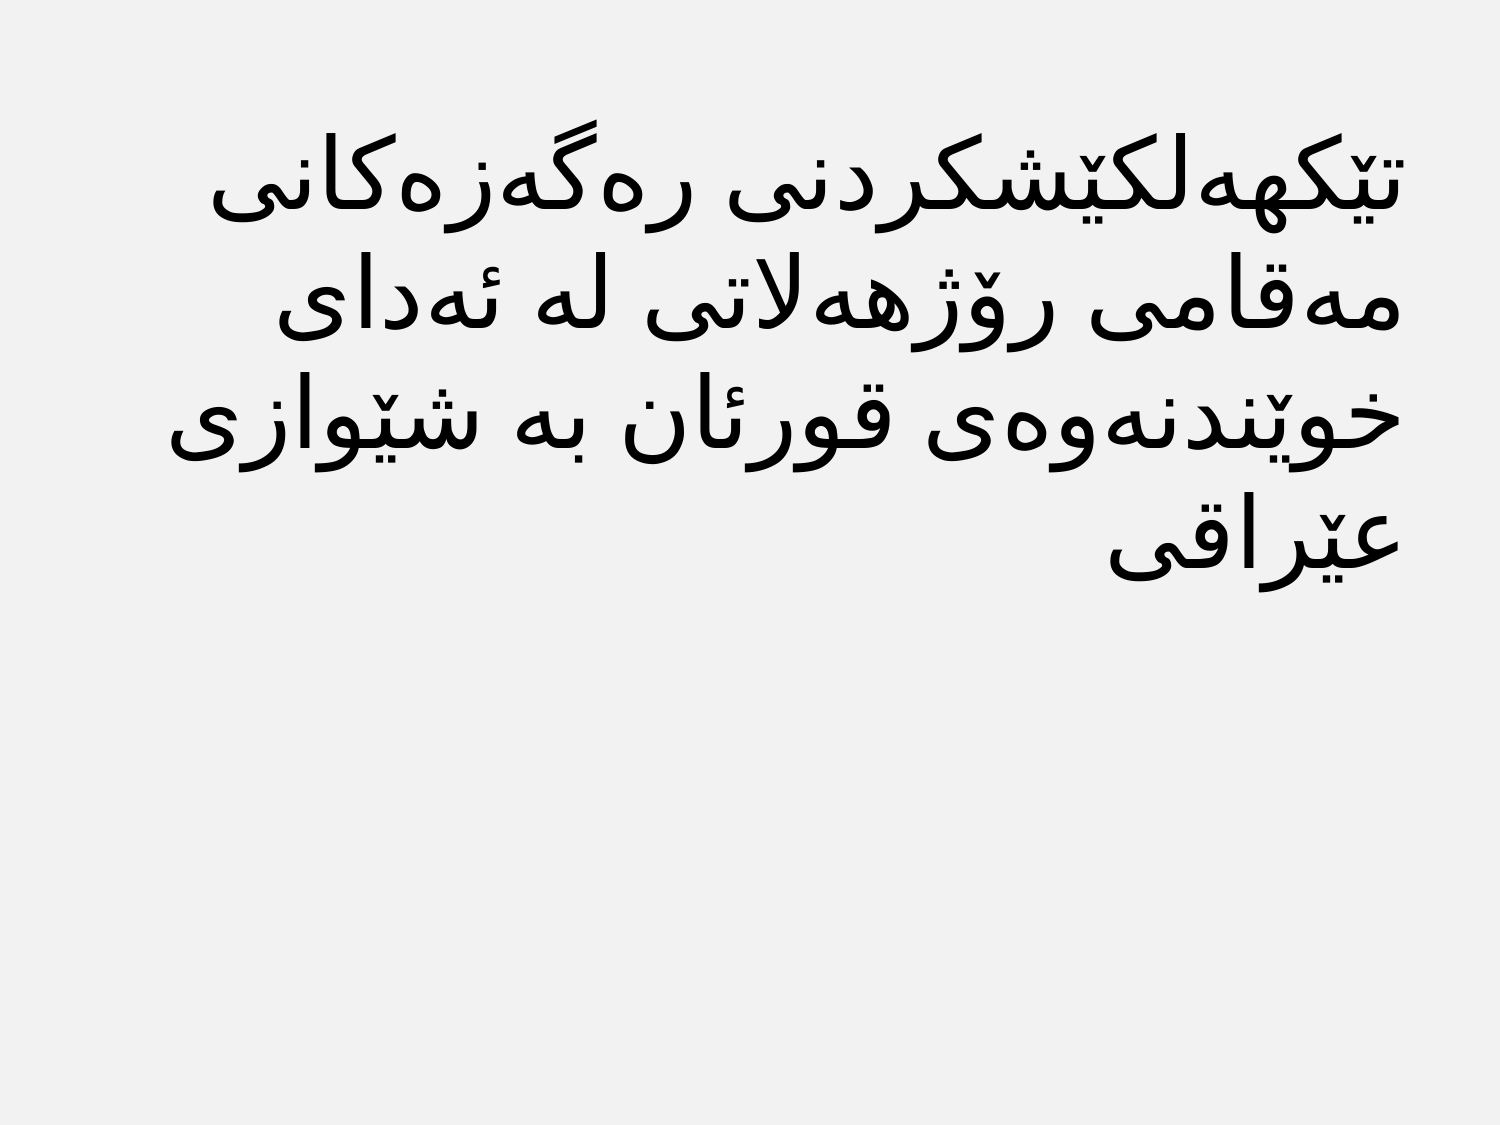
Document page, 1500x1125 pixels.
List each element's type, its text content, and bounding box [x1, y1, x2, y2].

text_box تێكهه‌لكێشكردنی ره‌گه‌زه‌كانی مه‌قامی رۆژهه‌لاتی له‌ ئه‌دای خوێندنه‌وه‌ی قورئان به‌ شێوازی عێراقی [41, 101, 1424, 597]
